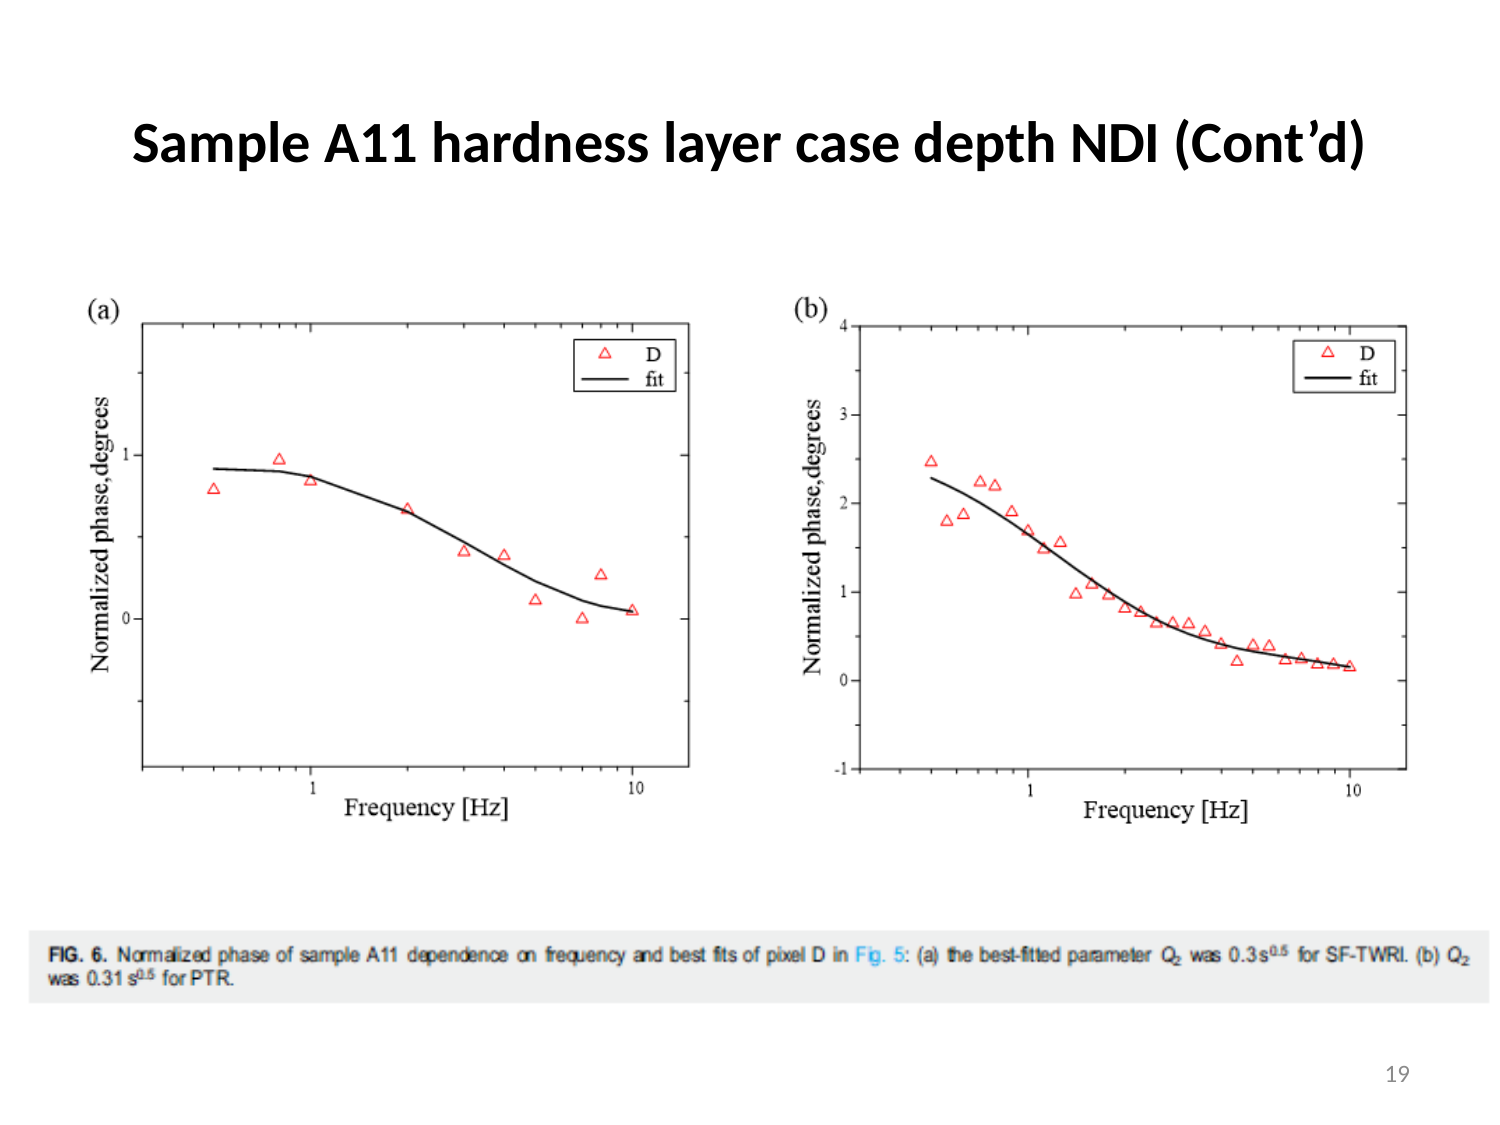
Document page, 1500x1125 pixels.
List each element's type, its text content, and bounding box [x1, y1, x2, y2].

title Sample A11 hardness layer case depth NDI (Cont’d) [75, 45, 1425, 210]
picture [1, 212, 1500, 909]
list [0, 927, 1500, 1029]
slide_number 19 [1074, 1042, 1425, 1103]
